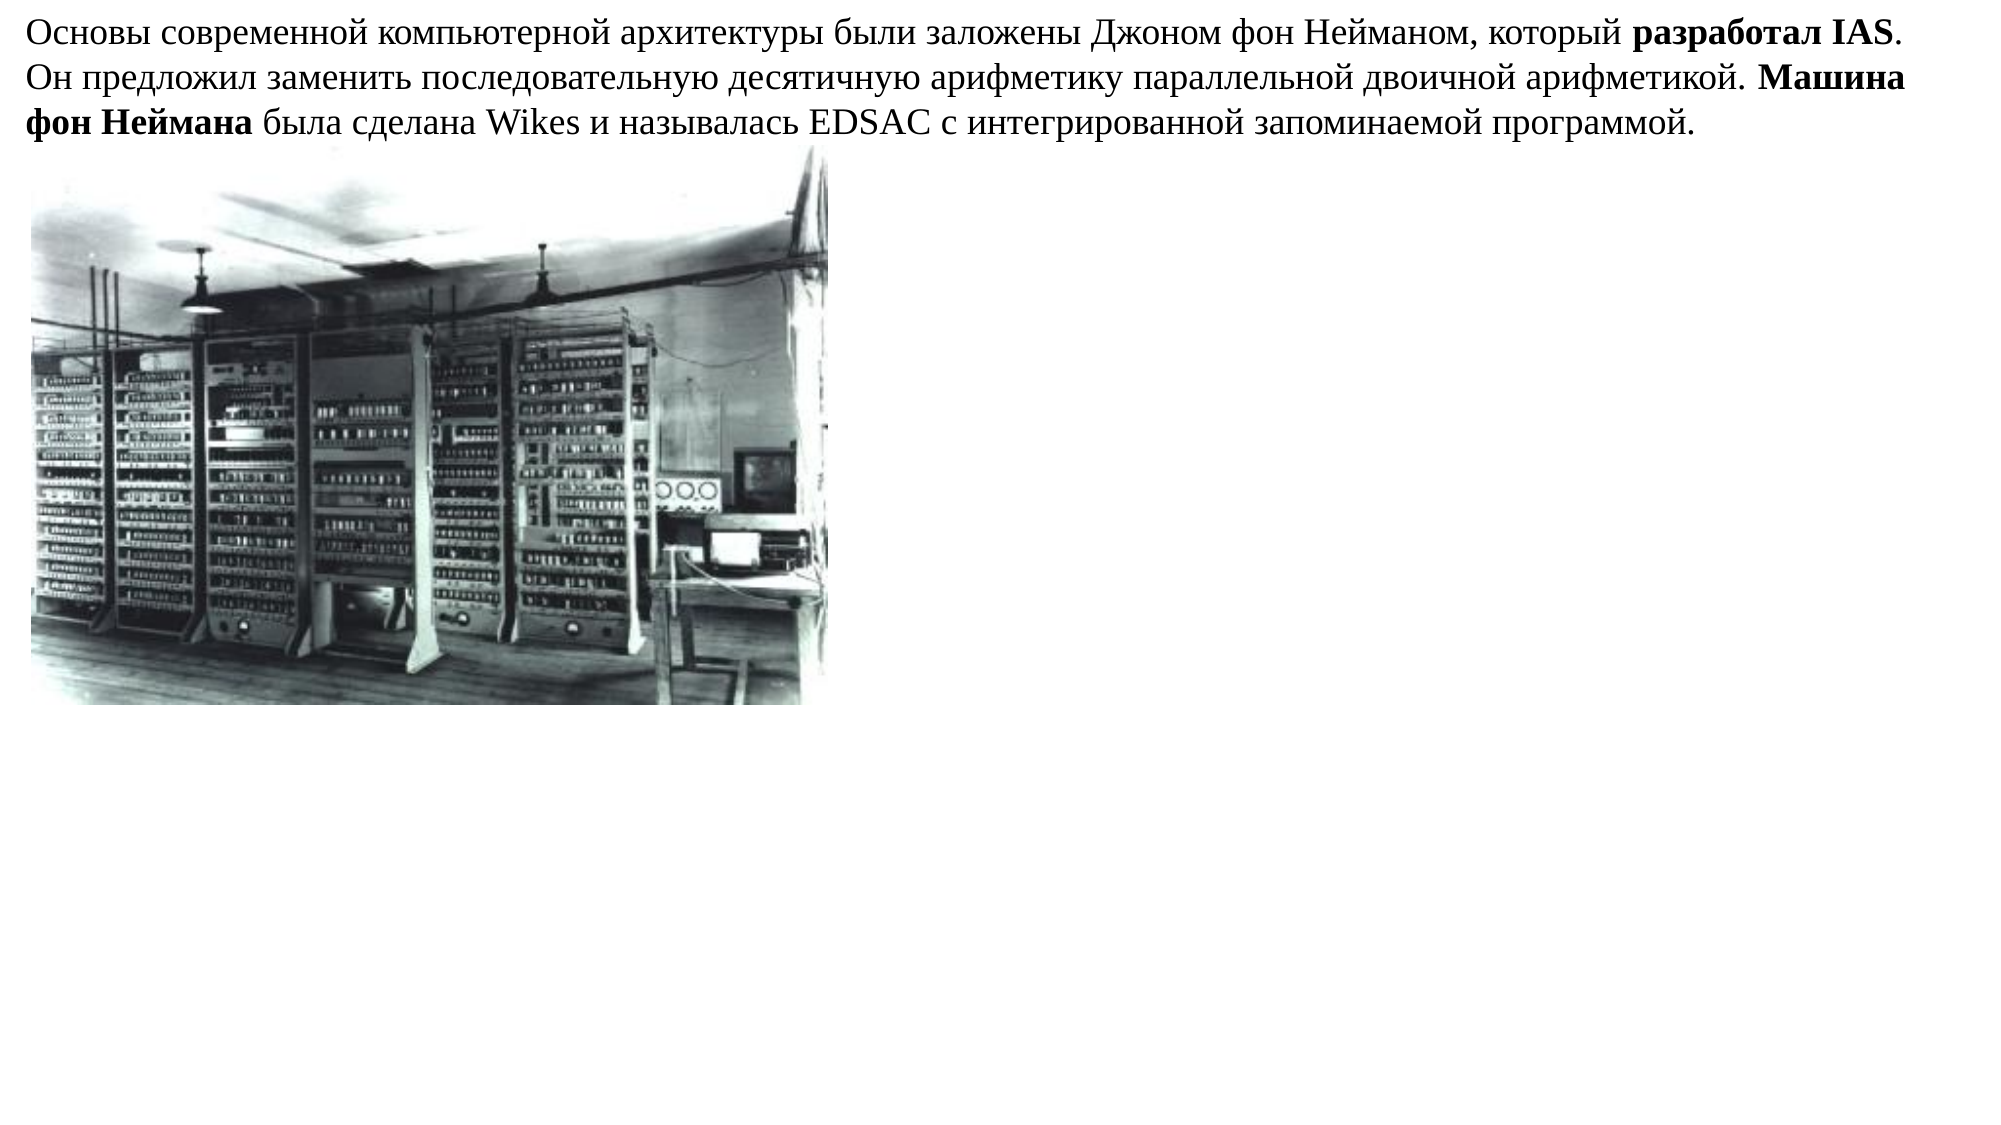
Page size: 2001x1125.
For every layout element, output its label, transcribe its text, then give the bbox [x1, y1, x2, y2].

picture [31, 145, 828, 705]
text_box Основы современной компьютерной архитектуры были заложены Джоном фон Нейманом, который разработал IAS. Он предложил заменить последовательную десятичную арифметику параллельной двоичной арифметикой. Машина фон Неймана была сделана Wikes и называлась EDSAC с интегрированной запоминаемой программой. [10, 0, 1968, 150]
